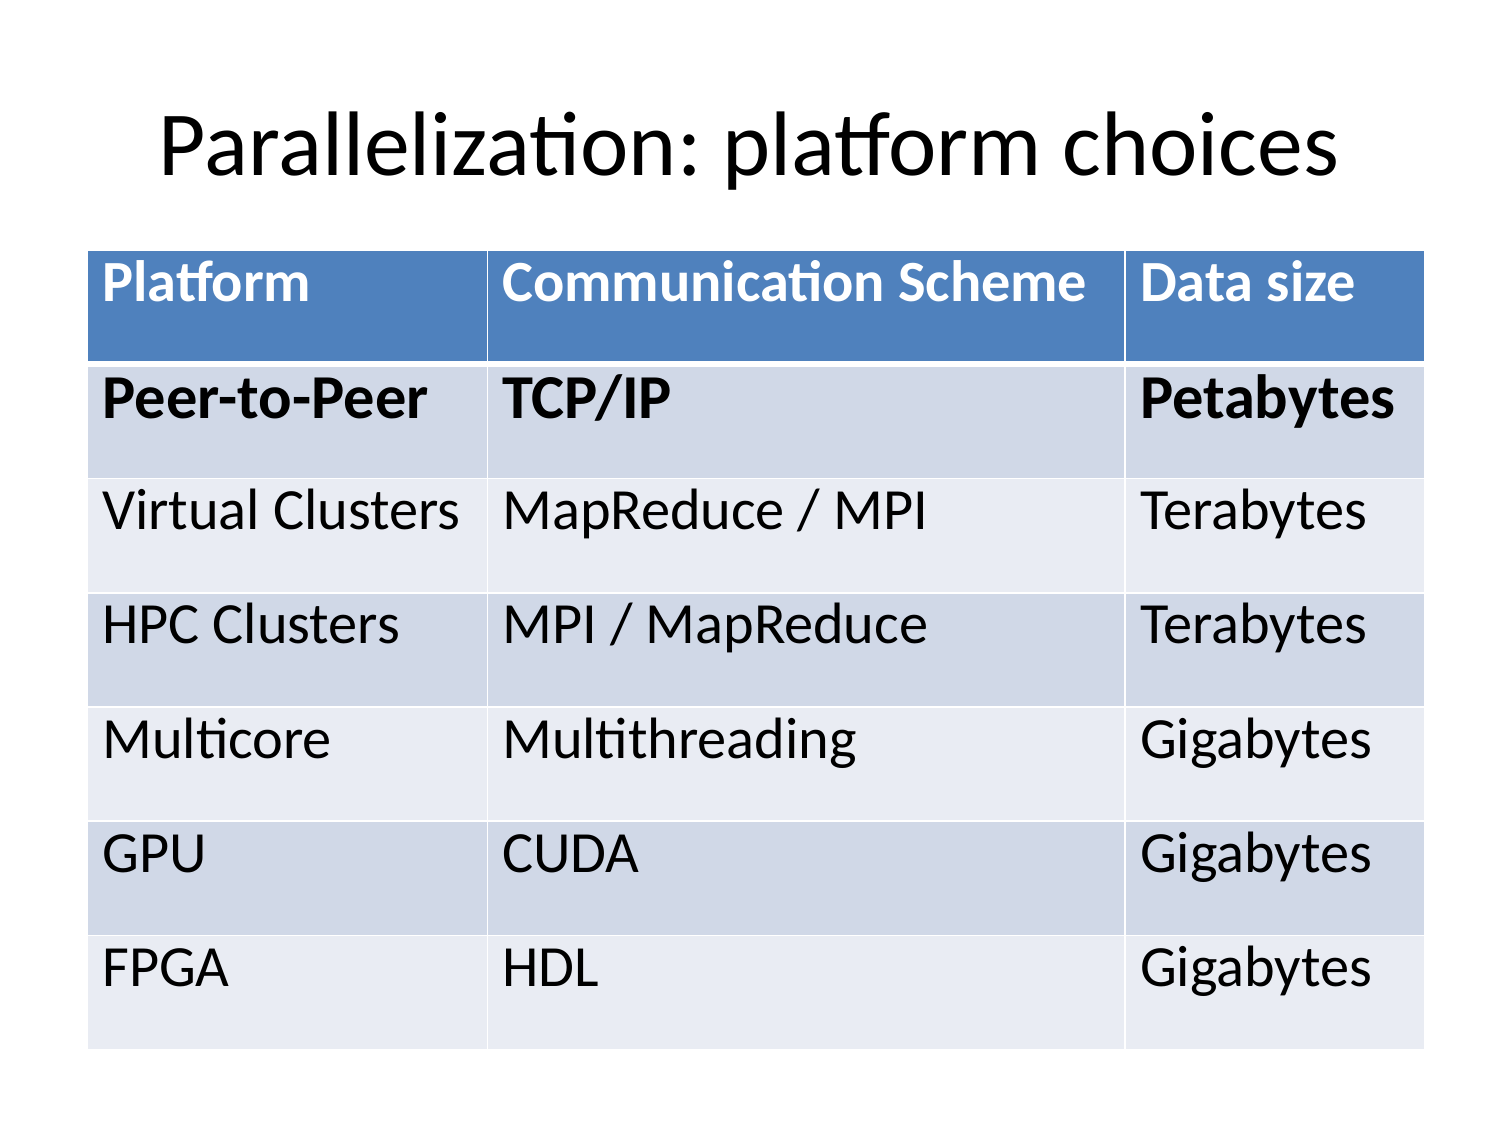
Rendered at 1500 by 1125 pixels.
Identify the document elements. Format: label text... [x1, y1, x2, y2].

table_cell HDL [488, 936, 1124, 1049]
table_cell GPU [88, 822, 487, 935]
table_cell Multicore [88, 708, 487, 820]
table_header Platform [88, 251, 487, 361]
title Parallelization: platform choices [75, 45, 1425, 233]
table_cell Terabytes [1126, 594, 1424, 706]
table_cell MapReduce / MPI [488, 479, 1124, 592]
table_cell HPC Clusters [88, 594, 487, 706]
table_cell Virtual Clusters [88, 479, 487, 592]
table_cell Gigabytes [1126, 822, 1424, 935]
table_cell TCP/IP [488, 367, 1124, 478]
table_cell Multithreading [488, 708, 1124, 820]
table_cell Peer-to-Peer [88, 367, 487, 478]
table_cell MPI / MapReduce [488, 594, 1124, 706]
table_cell Gigabytes [1126, 936, 1424, 1049]
table_cell CUDA [488, 822, 1124, 935]
table_header Data size [1126, 251, 1424, 361]
table_header Communication Scheme [488, 251, 1124, 361]
table_cell Gigabytes [1126, 708, 1424, 820]
table_cell Petabytes [1126, 367, 1424, 478]
table_cell Terabytes [1126, 479, 1424, 592]
table_cell FPGA [88, 936, 487, 1049]
